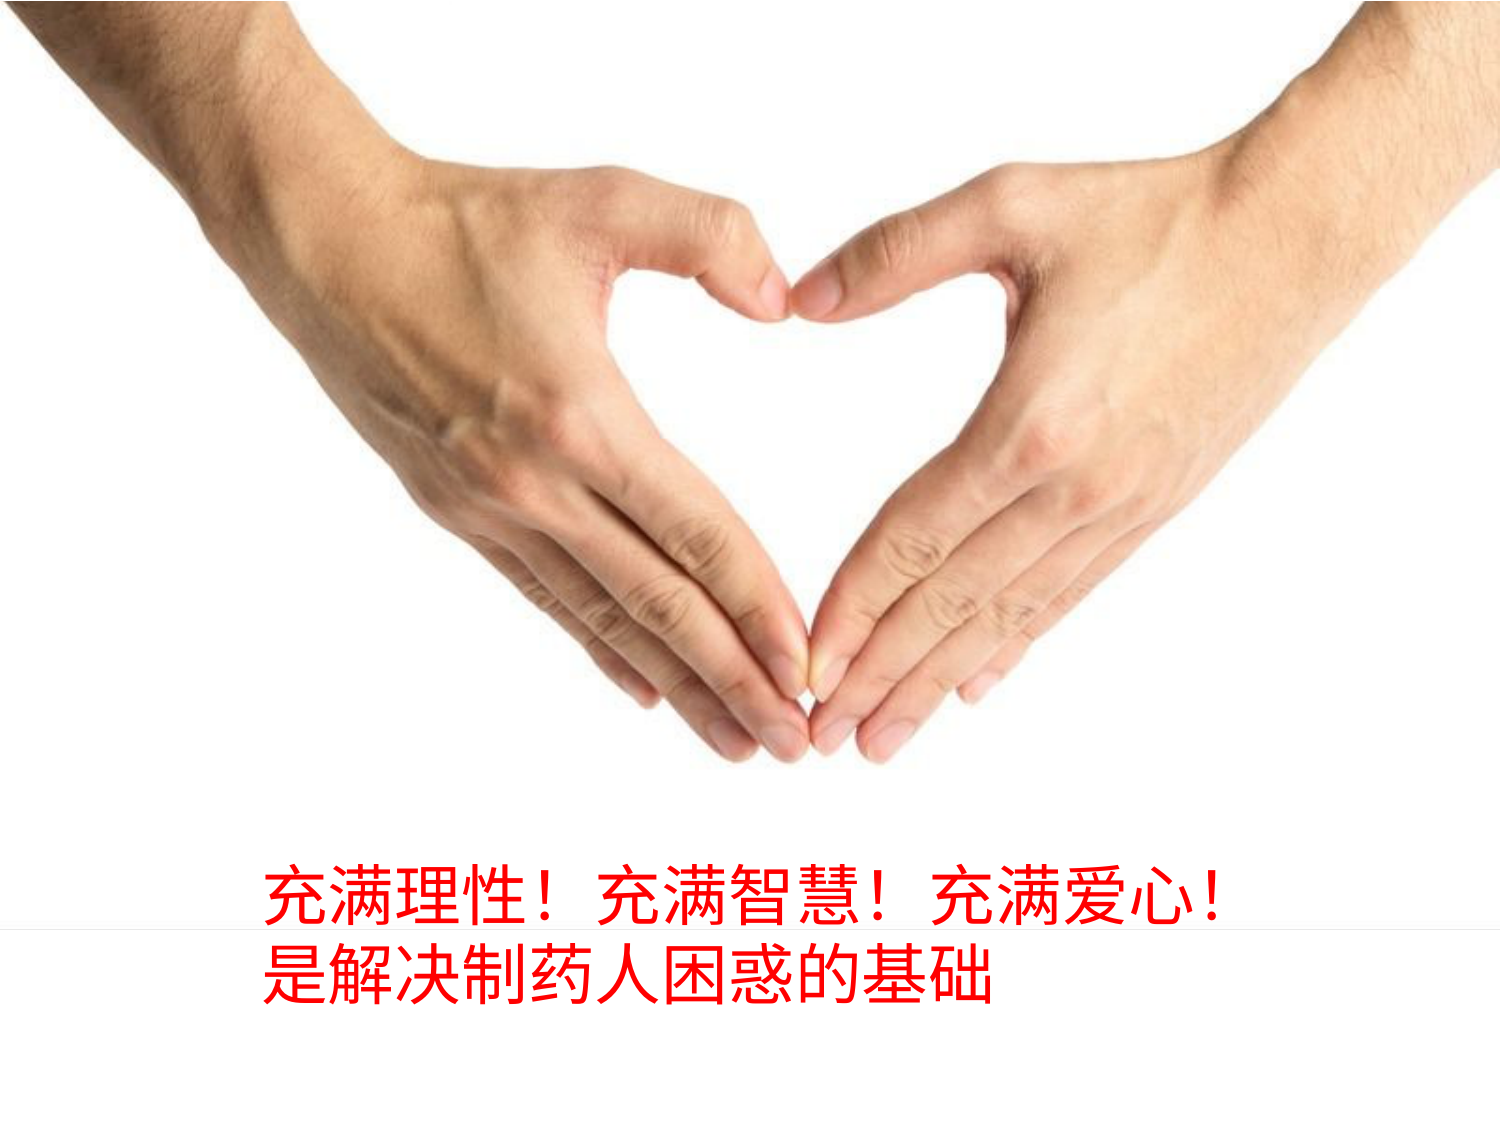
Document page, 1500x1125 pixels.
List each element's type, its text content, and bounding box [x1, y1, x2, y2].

picture [0, 1, 1500, 930]
text_box 充满理性！充满智慧！充满爱心！ 是解决制药人困惑的基础 [246, 937, 1278, 1021]
